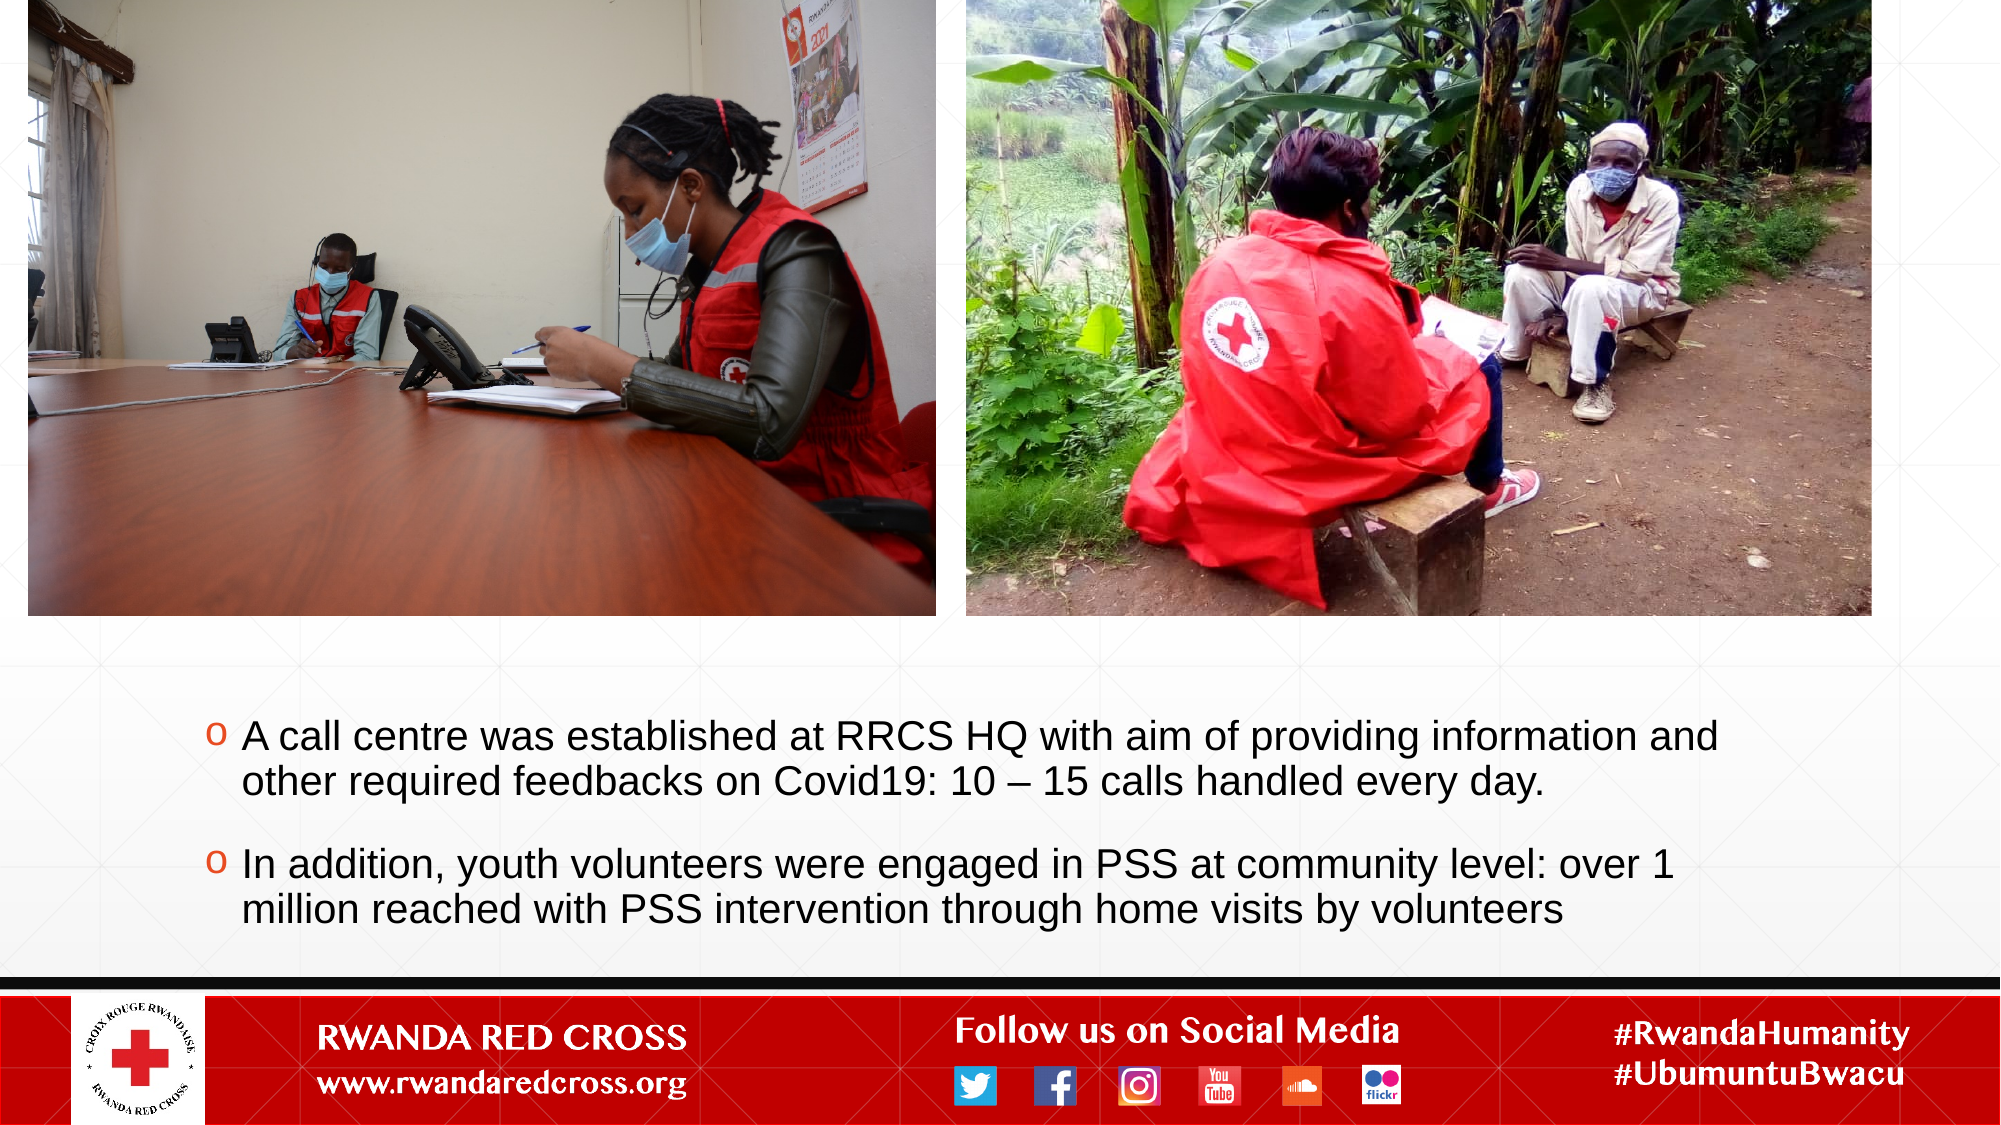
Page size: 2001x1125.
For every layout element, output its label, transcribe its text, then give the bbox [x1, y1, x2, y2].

list A call centre was established at RRCS HQ with aim of providing information and other required feedbacks on Covid19: 10 – 15 calls handled every day. In addition, youth volunteers were engaged in PSS at community level: over 1 million reached with PSS intervention through home visits by volunteers [189, 707, 1788, 950]
picture [28, 0, 936, 616]
picture [936, 1003, 1413, 1117]
picture [71, 993, 205, 1125]
picture [1603, 1002, 1912, 1104]
picture [966, 0, 1872, 616]
picture [301, 1007, 708, 1111]
